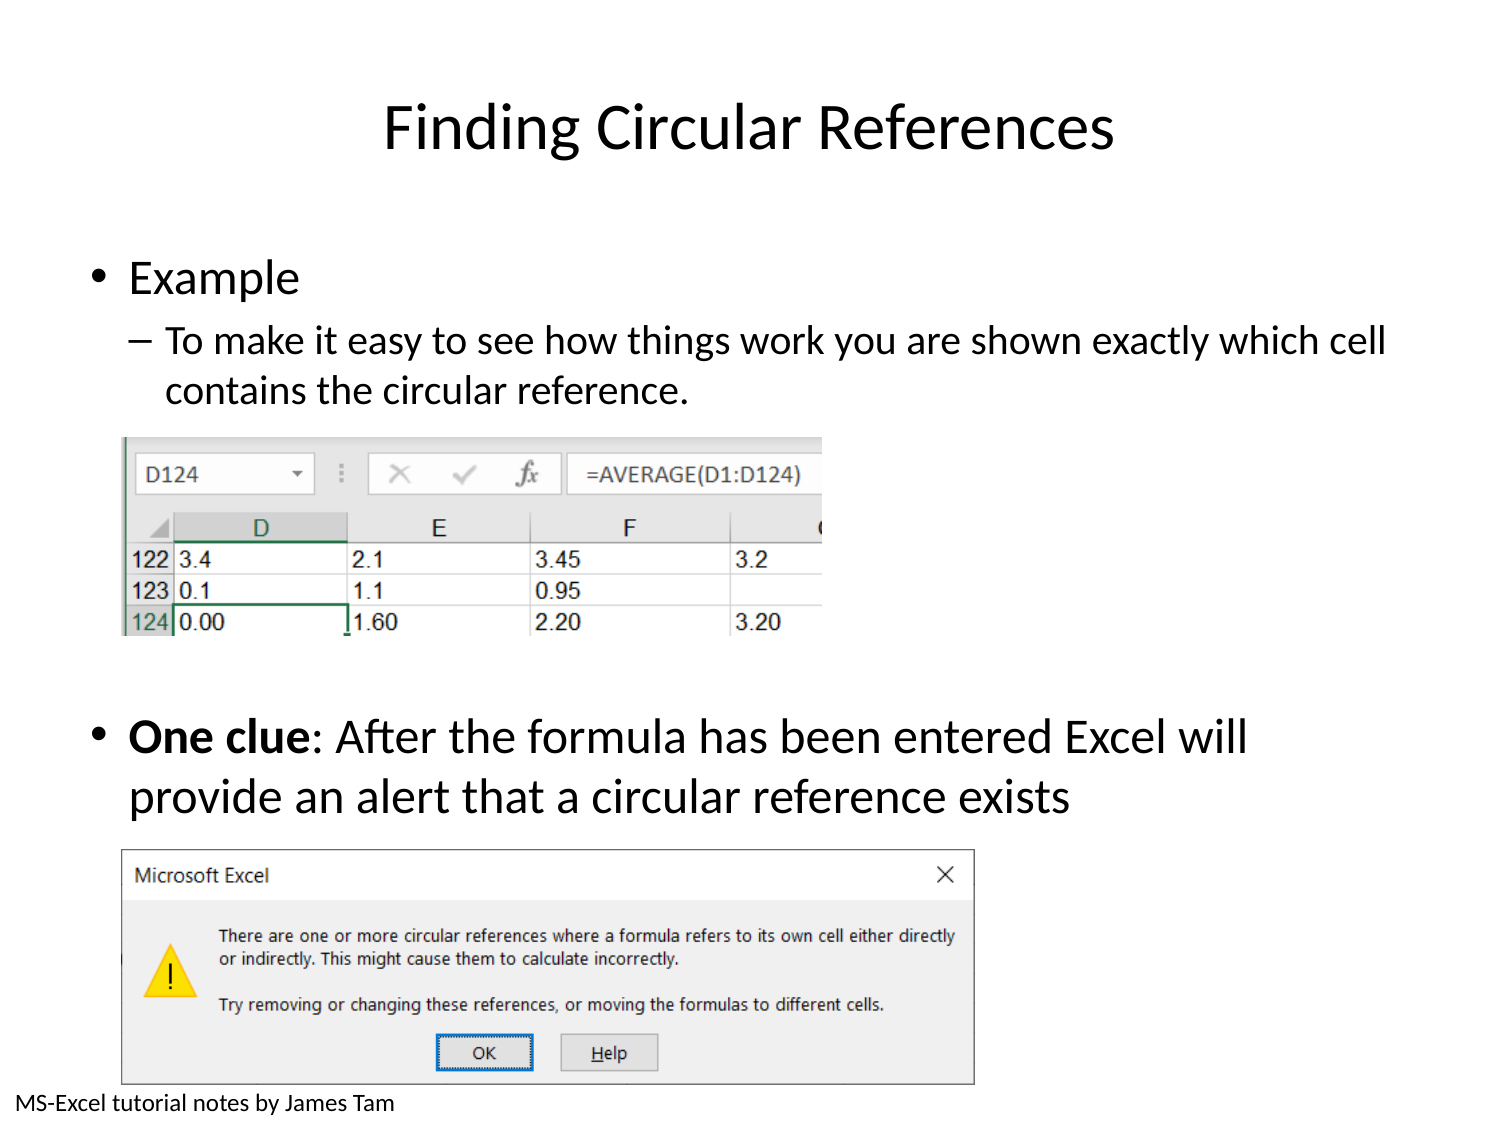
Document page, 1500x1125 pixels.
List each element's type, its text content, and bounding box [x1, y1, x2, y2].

picture [120, 849, 976, 1085]
title Finding Circular References [75, 45, 1425, 200]
picture [120, 437, 822, 637]
list Example To make it easy to see how things work you are shown exactly which cell contains the circular reference. One clue: After the formula has been entered Excel will provide an alert that a circular reference exists [75, 237, 1425, 1063]
